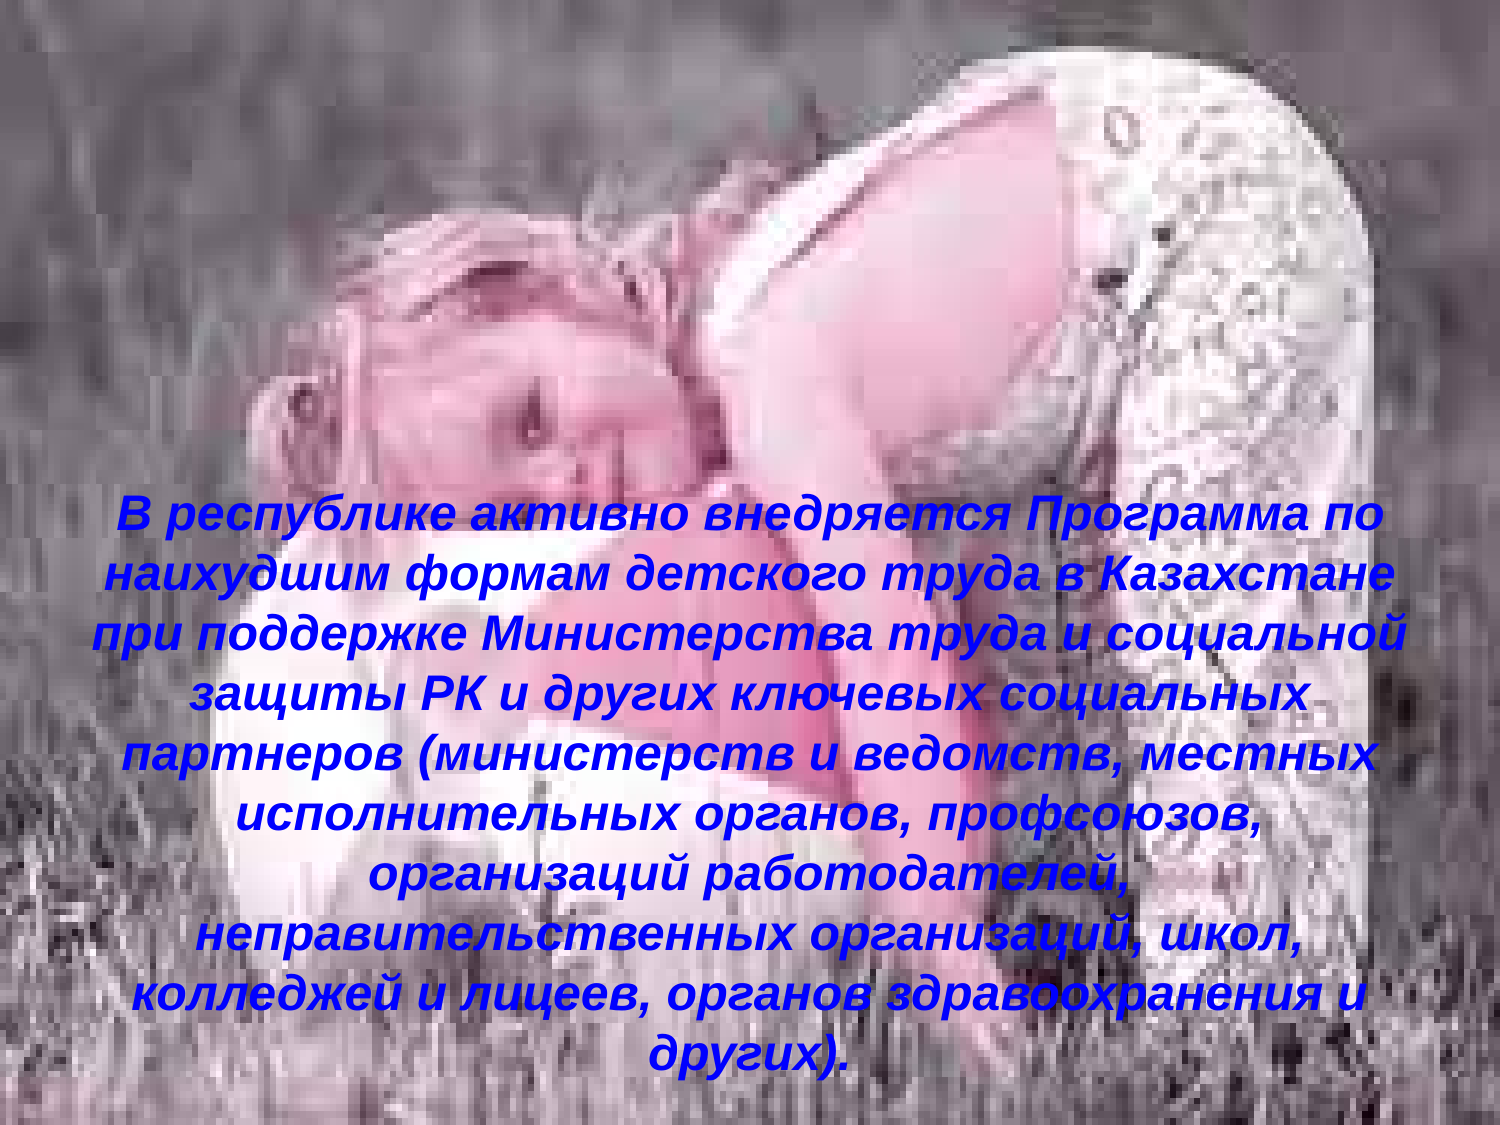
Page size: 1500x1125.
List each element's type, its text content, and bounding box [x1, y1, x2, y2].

picture [0, 0, 1500, 1125]
list В республике активно внедряется Программа по наихудшим формам детского труда в Казахстане при поддержке Министерства труда и социальной защиты РК и других ключевых социальных партнеров (министерств и ведомств, местных исполнительных органов, профсоюзов, организаций работодателей, неправительственных организаций, школ, колледжей и лицеев, органов здравоохранения и других). [75, 262, 1425, 1094]
